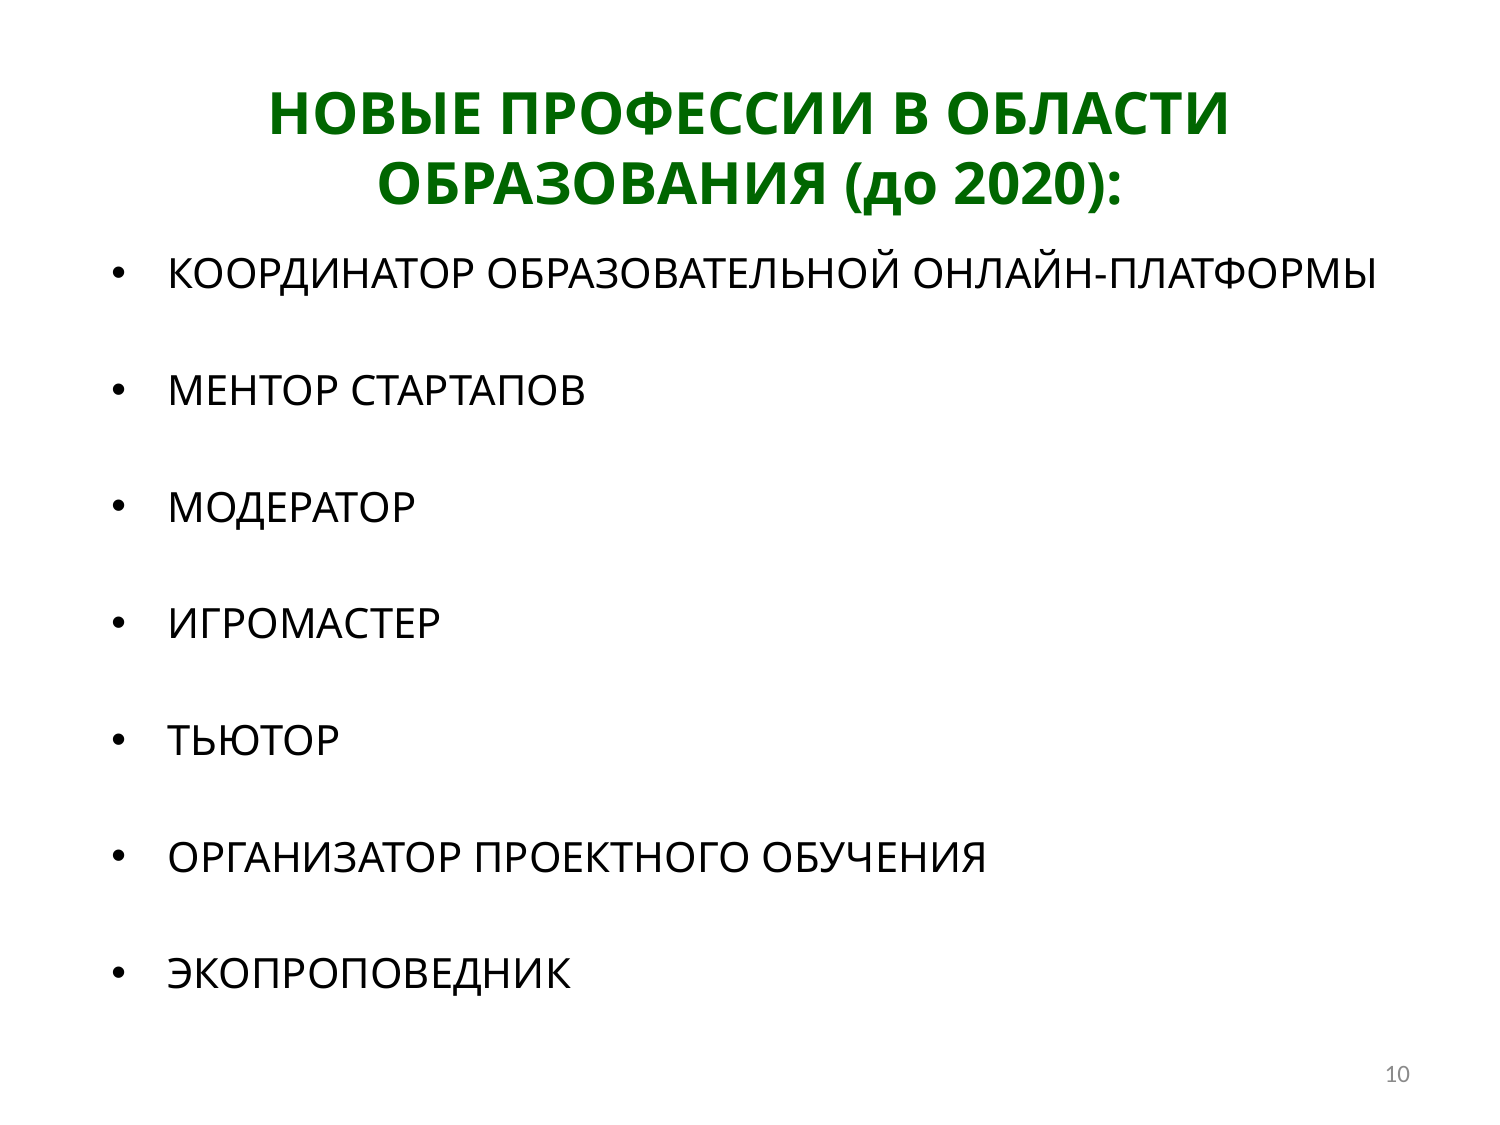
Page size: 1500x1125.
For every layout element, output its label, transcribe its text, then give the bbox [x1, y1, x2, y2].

slide_number 10 [1074, 1042, 1425, 1103]
title НОВЫЕ ПРОФЕССИИ В ОБЛАСТИ ОБРАЗОВАНИЯ (до 2020): [74, 51, 1426, 240]
list КООРДИНАТОР ОБРАЗОВАТЕЛЬНОЙ ОНЛАЙН-ПЛАТФОРМЫ МЕНТОР СТАРТАПОВ МОДЕРАТОР ИГРОМАСТЕР ТЬЮТОР ОРГАНИЗАТОР ПРОЕКТНОГО ОБУЧЕНИЯ ЭКОПРОПОВЕДНИК [95, 239, 1426, 1006]
